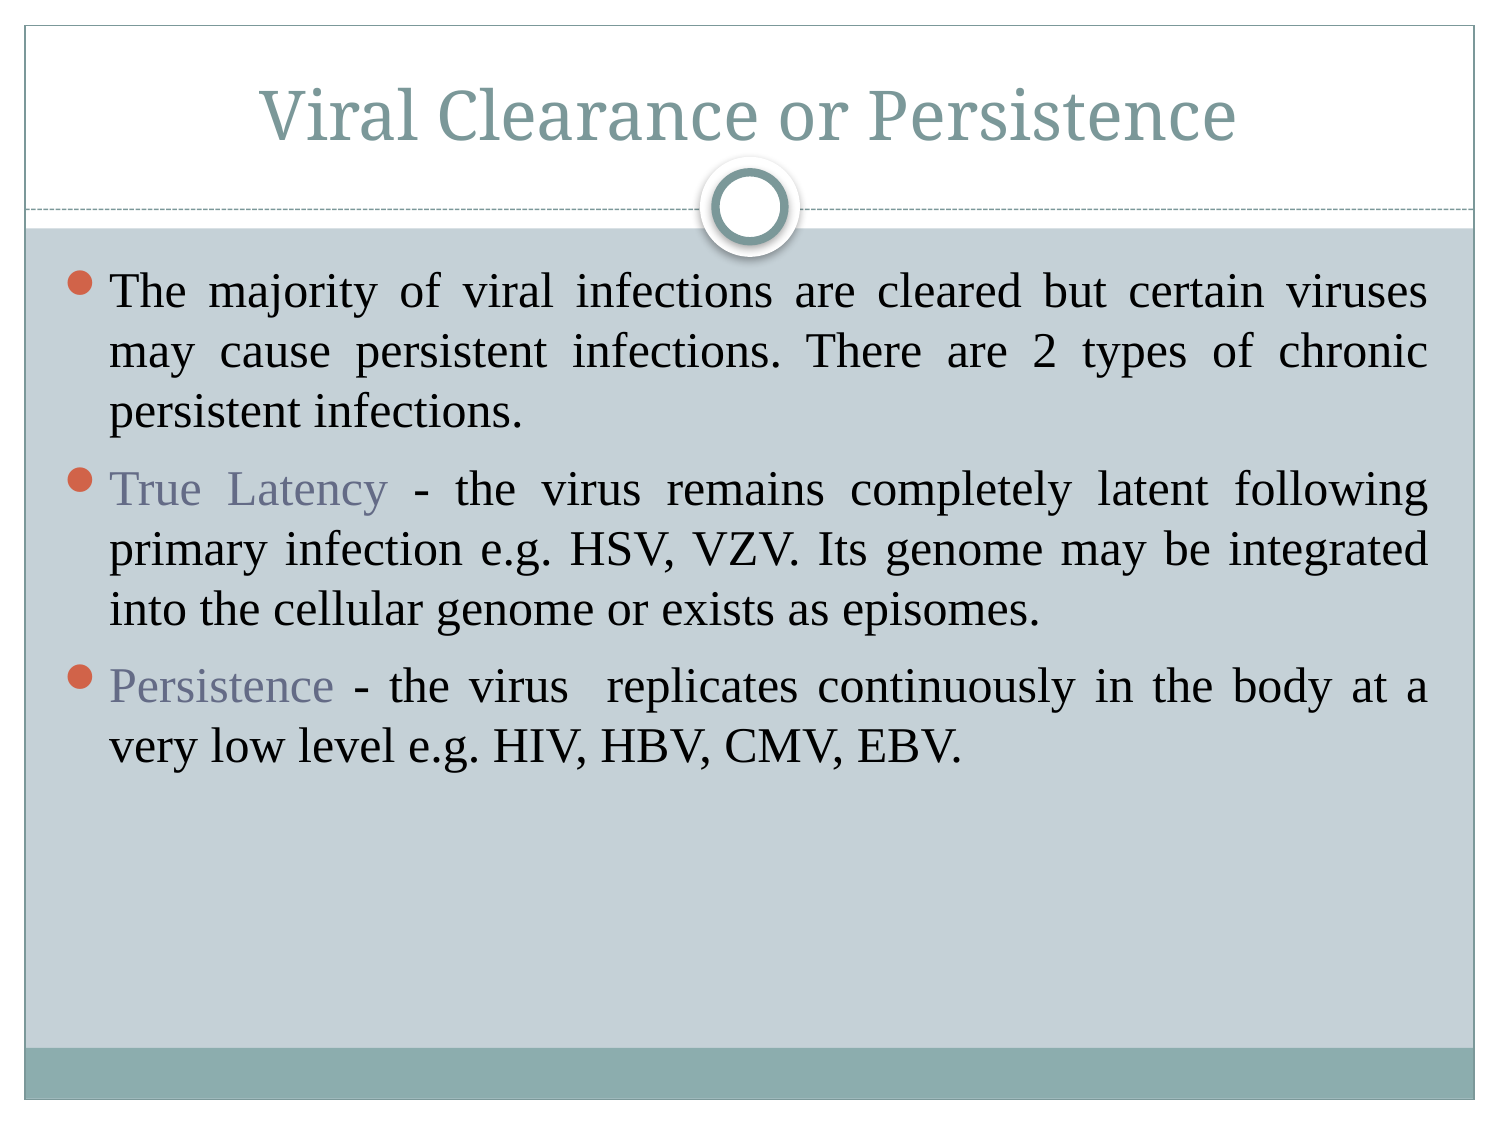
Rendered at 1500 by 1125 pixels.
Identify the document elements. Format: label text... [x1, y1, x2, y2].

list The majority of viral infections are cleared but certain viruses may cause persistent infections. There are 2 types of chronic persistent infections. True Latency - the virus remains completely latent following primary infection e.g. HSV, VZV. Its genome may be integrated into the cellular genome or exists as episomes. Persistence - the virus replicates continuously in the body at a very low level e.g. HIV, HBV, CMV, EBV. [49, 250, 1445, 1001]
title Viral Clearance or Persistence [49, 37, 1450, 162]
